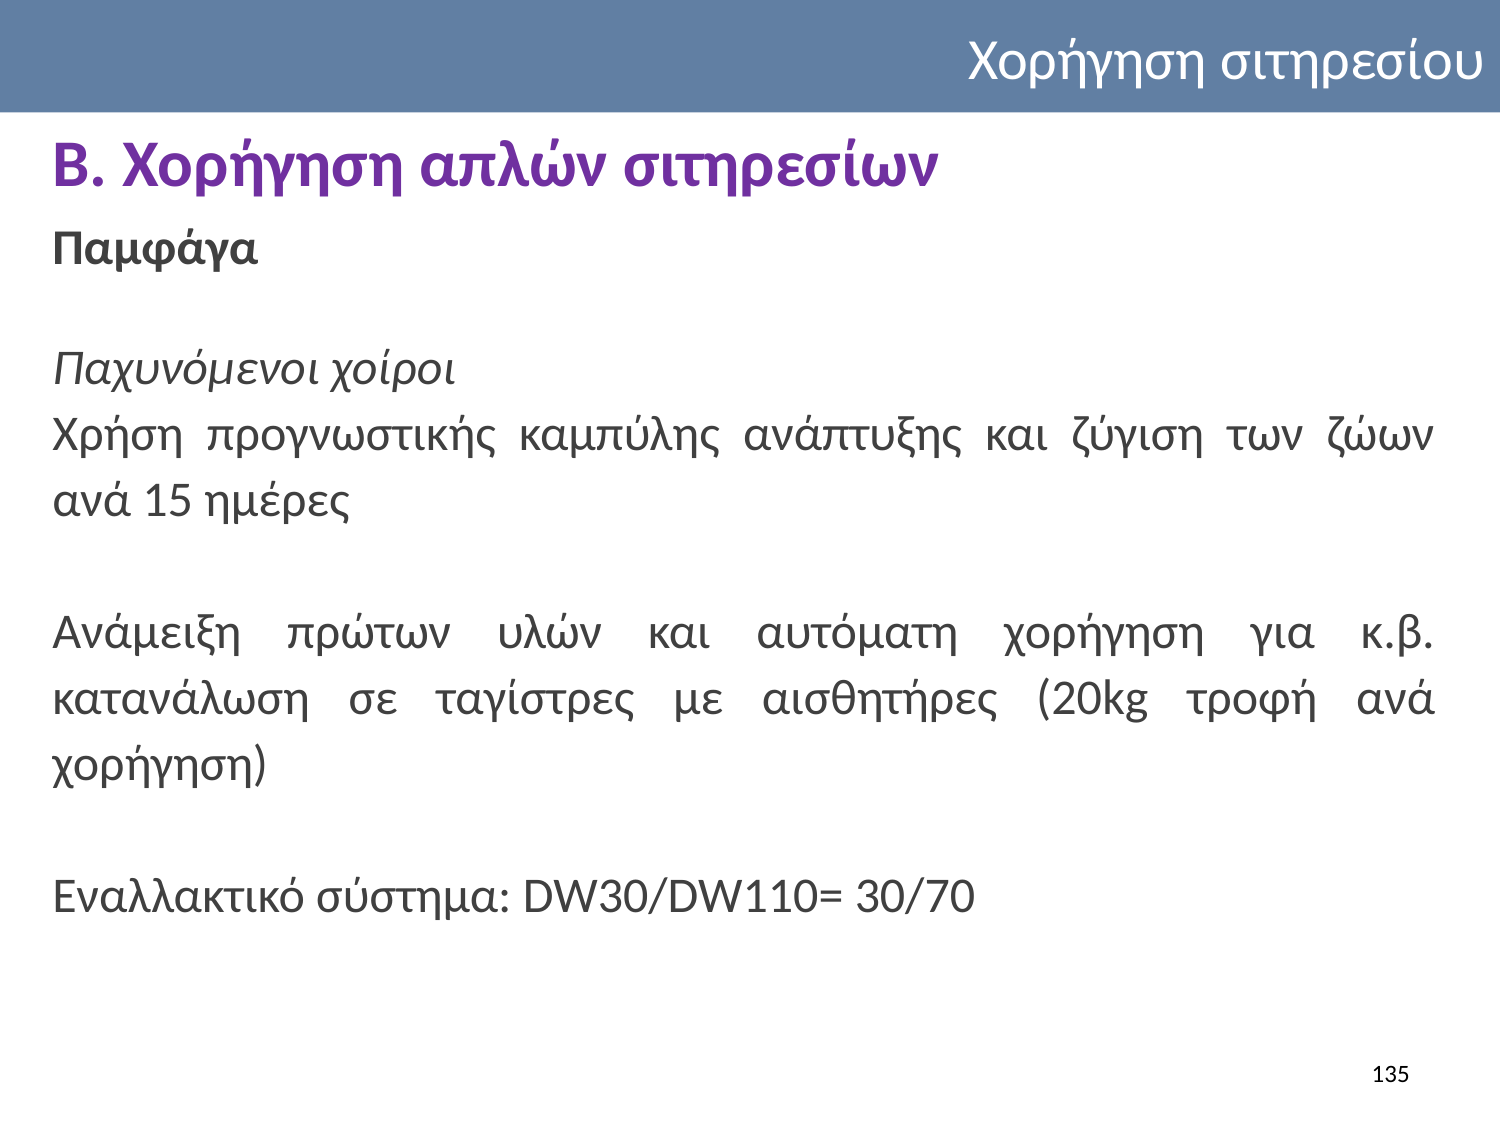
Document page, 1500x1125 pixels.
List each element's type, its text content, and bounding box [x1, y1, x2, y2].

slide_number 135 [1074, 1042, 1425, 1103]
text_box Χορήγηση σιτηρεσίου [0, 0, 1500, 113]
text_box Β. Χορήγηση απλών σιτηρεσίων Παμφάγα Παχυνόμενοι χοίροι Χρήση προγνωστικής καμπύλης ανάπτυξης και ζύγιση των ζώων ανά 15 ημέρες Ανάμειξη πρώτων υλών και αυτόματη χορήγηση για κ.β. κατανάλωση σε ταγίστρες με αισθητήρες (20kg τροφή ανά χορήγηση) Εναλλακτικό σύστημα: DW30/DW110= 30/70 [37, 112, 1450, 996]
